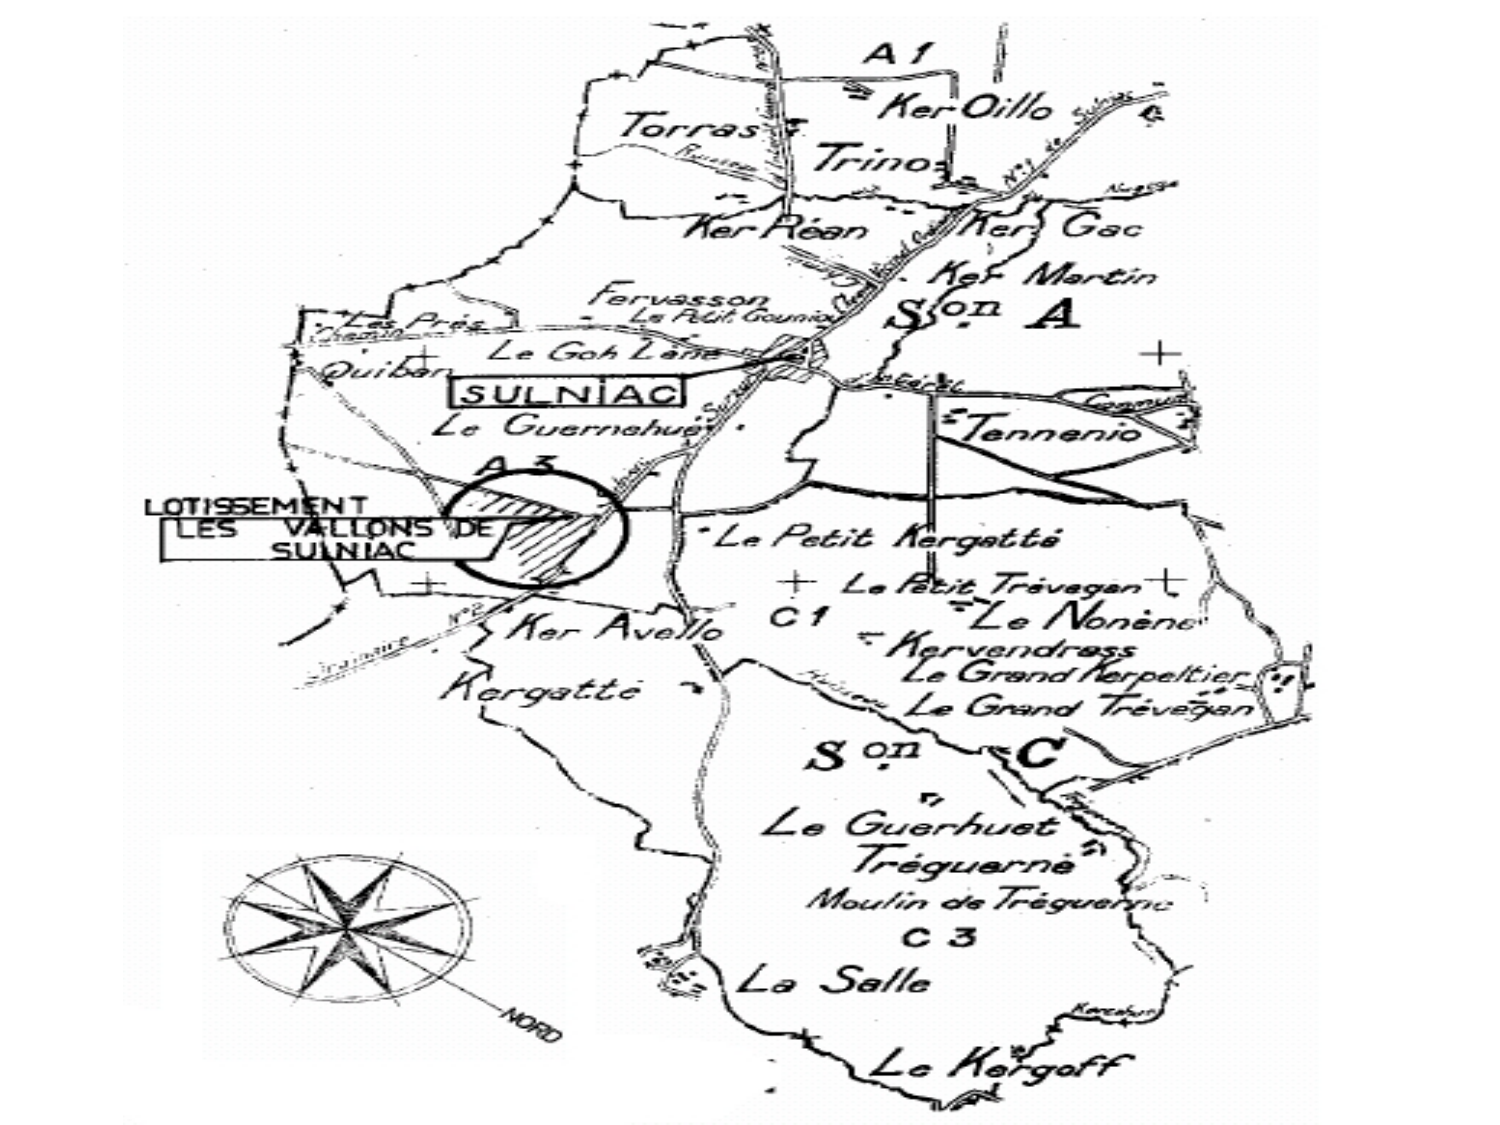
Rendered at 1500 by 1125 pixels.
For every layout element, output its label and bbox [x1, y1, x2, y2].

picture [123, 0, 1365, 1125]
